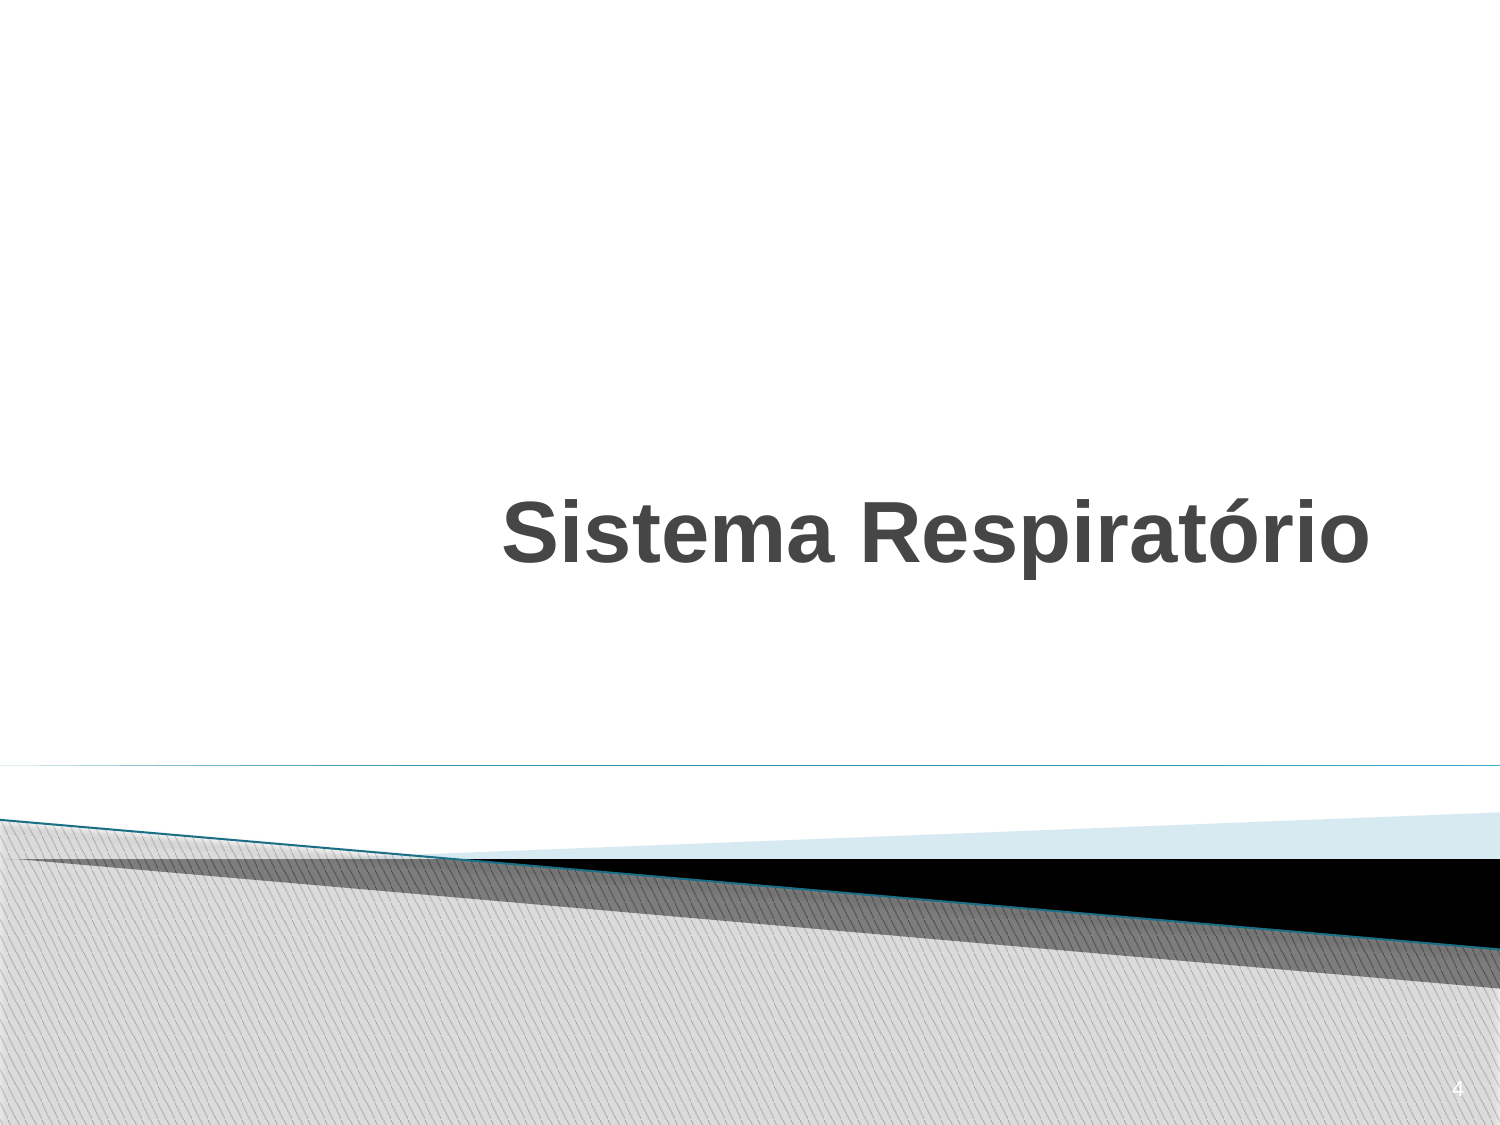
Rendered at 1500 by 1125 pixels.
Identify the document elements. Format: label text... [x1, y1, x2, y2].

title Sistema Respiratório [112, 468, 1388, 588]
picture [5, 859, 1500, 989]
slide_number 4 [1418, 1051, 1479, 1112]
